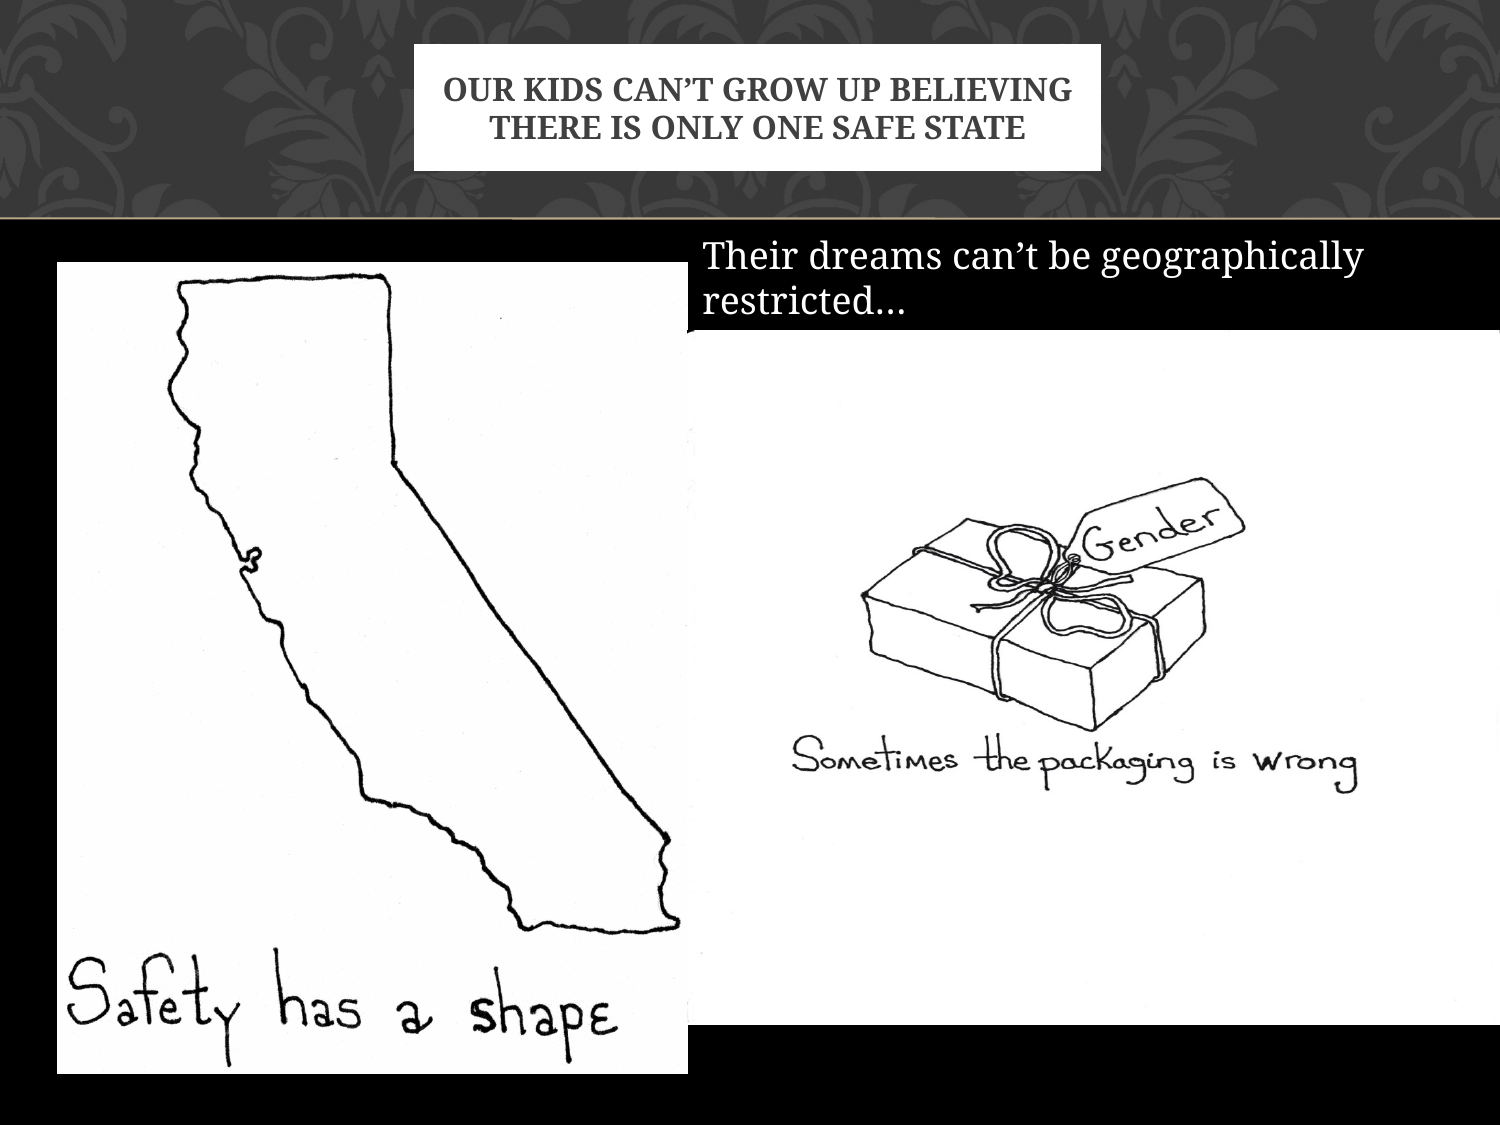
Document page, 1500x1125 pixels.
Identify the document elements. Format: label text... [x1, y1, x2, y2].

picture [56, 262, 1500, 1074]
text_box Their dreams can’t be geographically restricted… They can’t be full citizens in 15 states….. [687, 224, 1438, 330]
title Our kids can’t grow up believing there is only one safe state [414, 44, 1101, 171]
